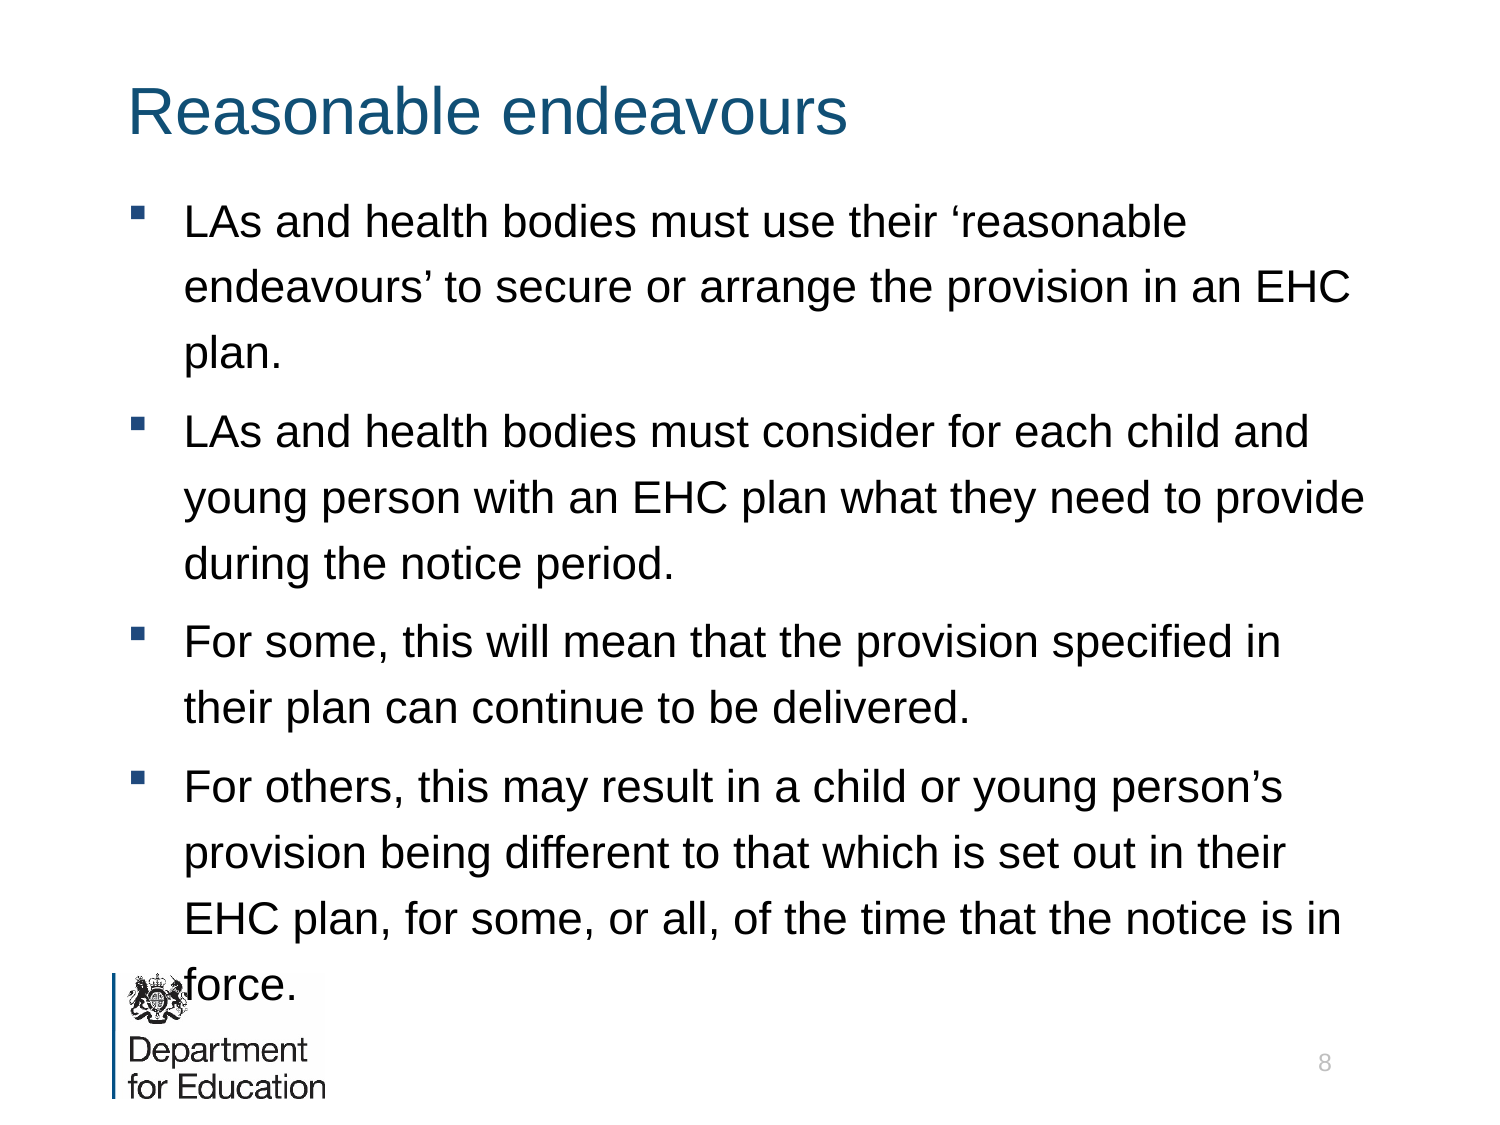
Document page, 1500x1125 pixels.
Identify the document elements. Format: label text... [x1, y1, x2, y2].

list LAs and health bodies must use their ‘reasonable endeavours’ to secure or arrange the provision in an EHC plan. LAs and health bodies must consider for each child and young person with an EHC plan what they need to provide during the notice period. For some, this will mean that the provision specified in their plan can continue to be delivered. For others, this may result in a child or young person’s provision being different to that which is set out in their EHC plan, for some, or all, of the time that the notice is in force. [112, 172, 1388, 941]
slide_number 8 [1303, 1039, 1388, 1099]
picture [112, 973, 325, 1099]
title Reasonable endeavours [112, 54, 1388, 161]
